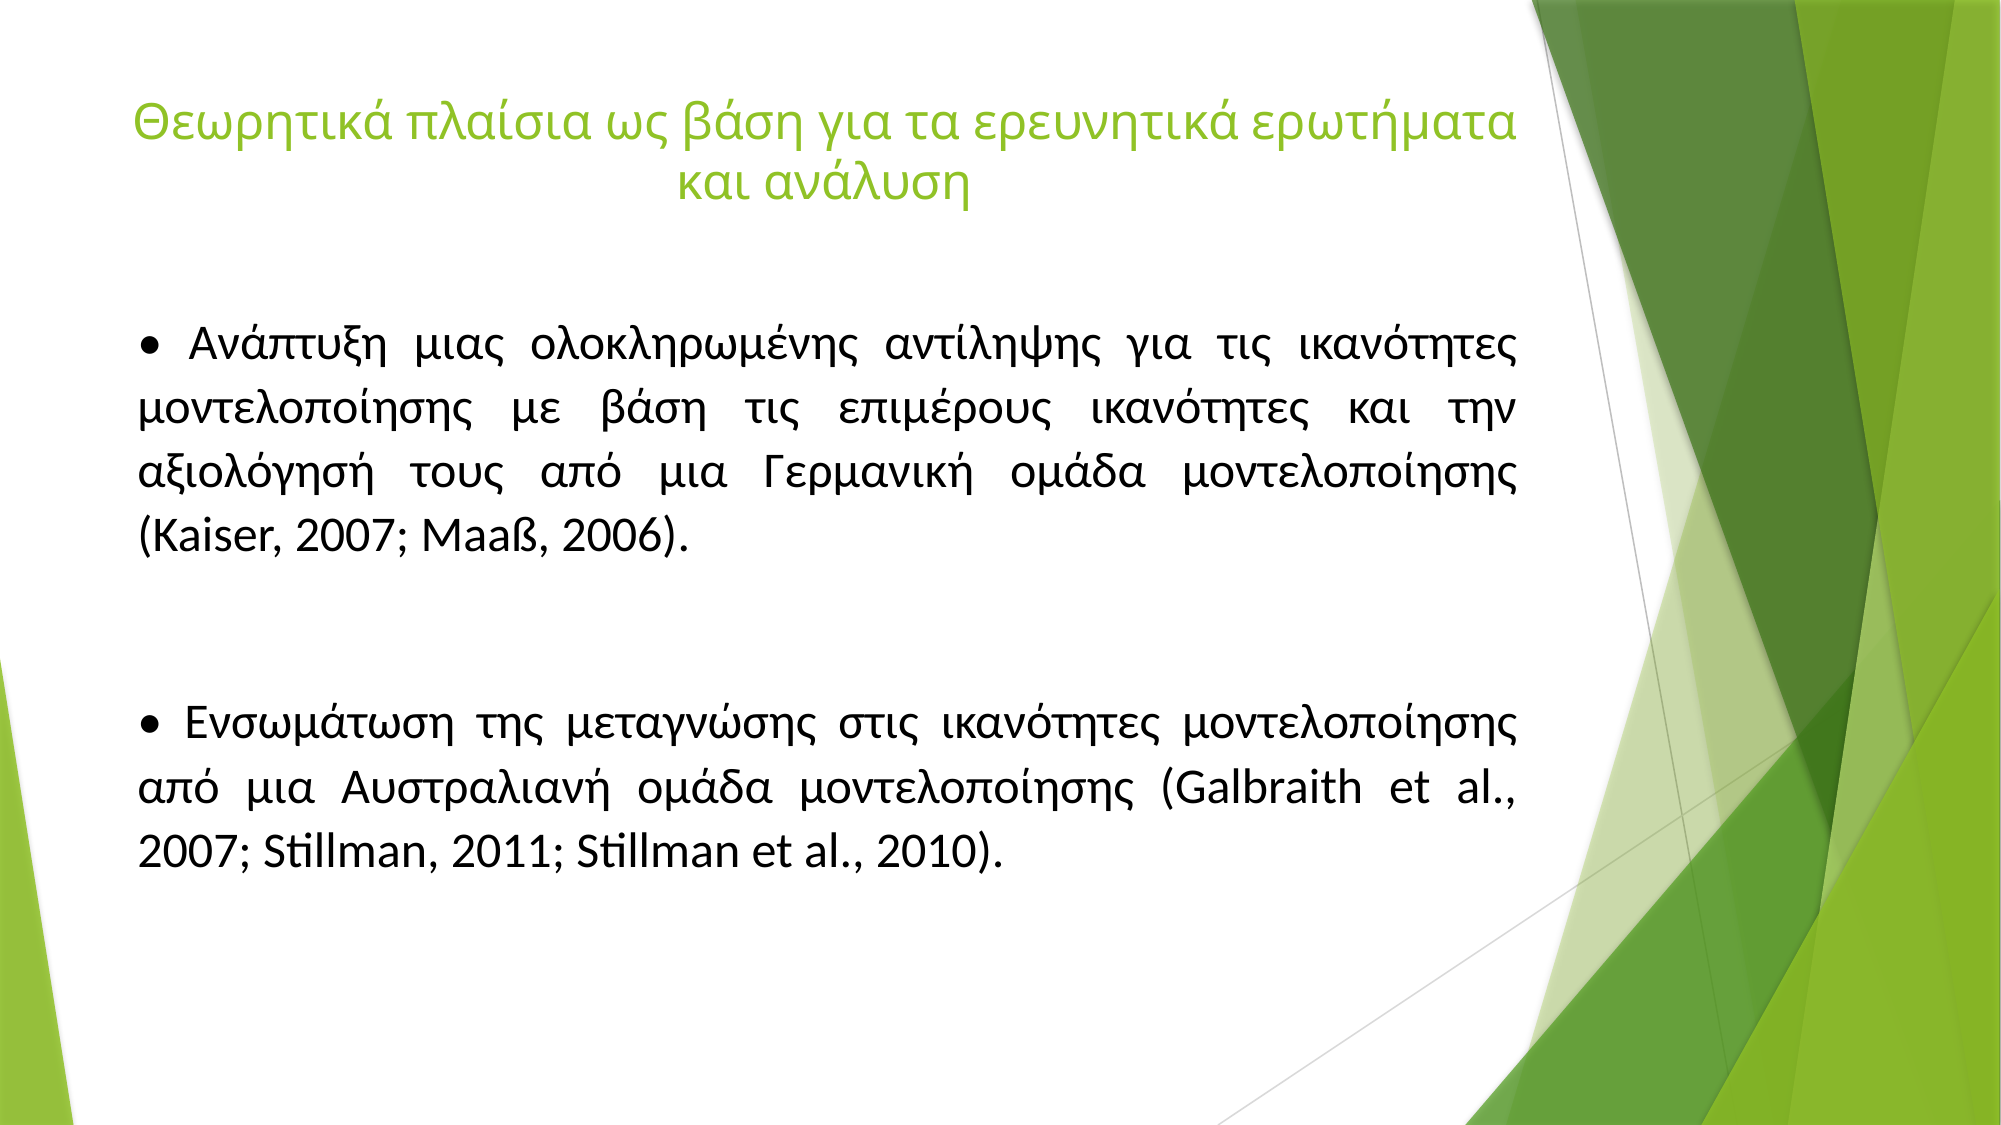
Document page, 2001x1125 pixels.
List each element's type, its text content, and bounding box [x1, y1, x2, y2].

list • Ανάπτυξη μιας ολοκληρωμένης αντίληψης για τις ικανότητες μοντελοποίησης με βάση τις επιμέρους ικανότητες και την αξιολόγησή τους από μια Γερμανική ομάδα μοντελοποίησης (Kaiser, 2007; Maaß, 2006). • Ενσωμάτωση της μεταγνώσης στις ικανότητες μοντελοποίησης από μια Αυστραλιανή ομάδα μοντελοποίησης (Galbraith et al., 2007; Stillman, 2011; Stillman et al., 2010). [122, 297, 1533, 1069]
title Θεωρητικά πλαίσια ως βάση για τα ερευνητικά ερωτήματα και ανάλυση [111, 81, 1539, 219]
